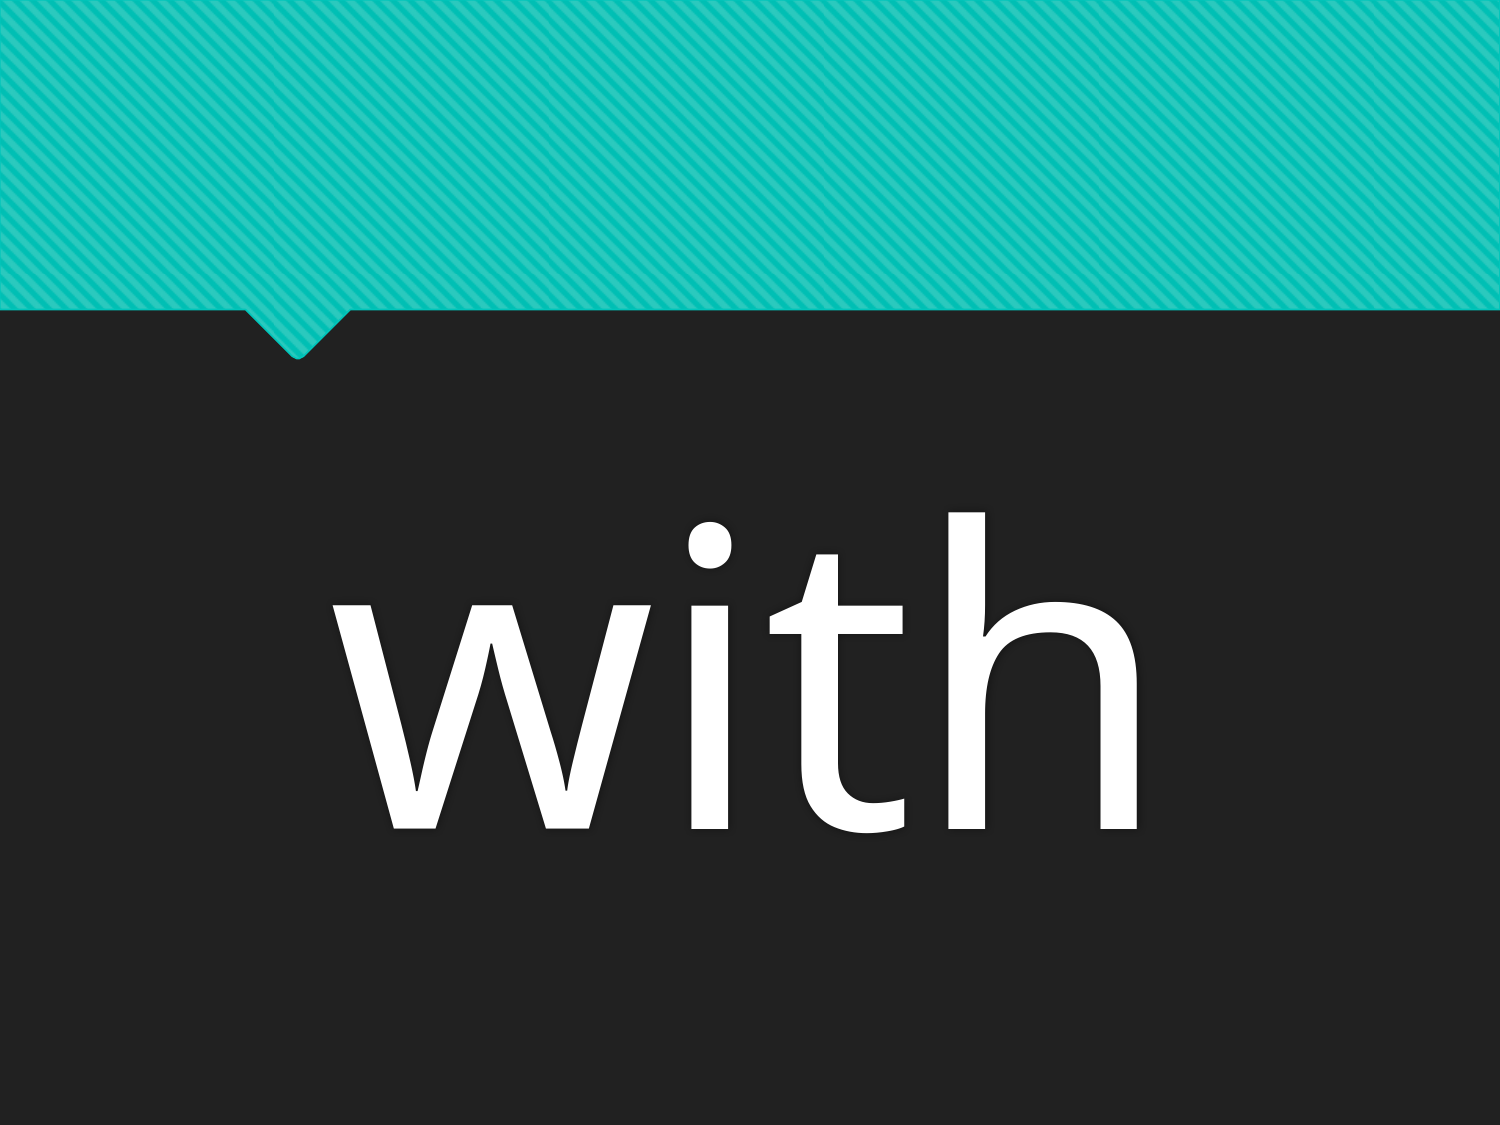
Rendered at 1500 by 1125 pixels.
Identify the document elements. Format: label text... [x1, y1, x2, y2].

list with [132, 364, 1368, 962]
